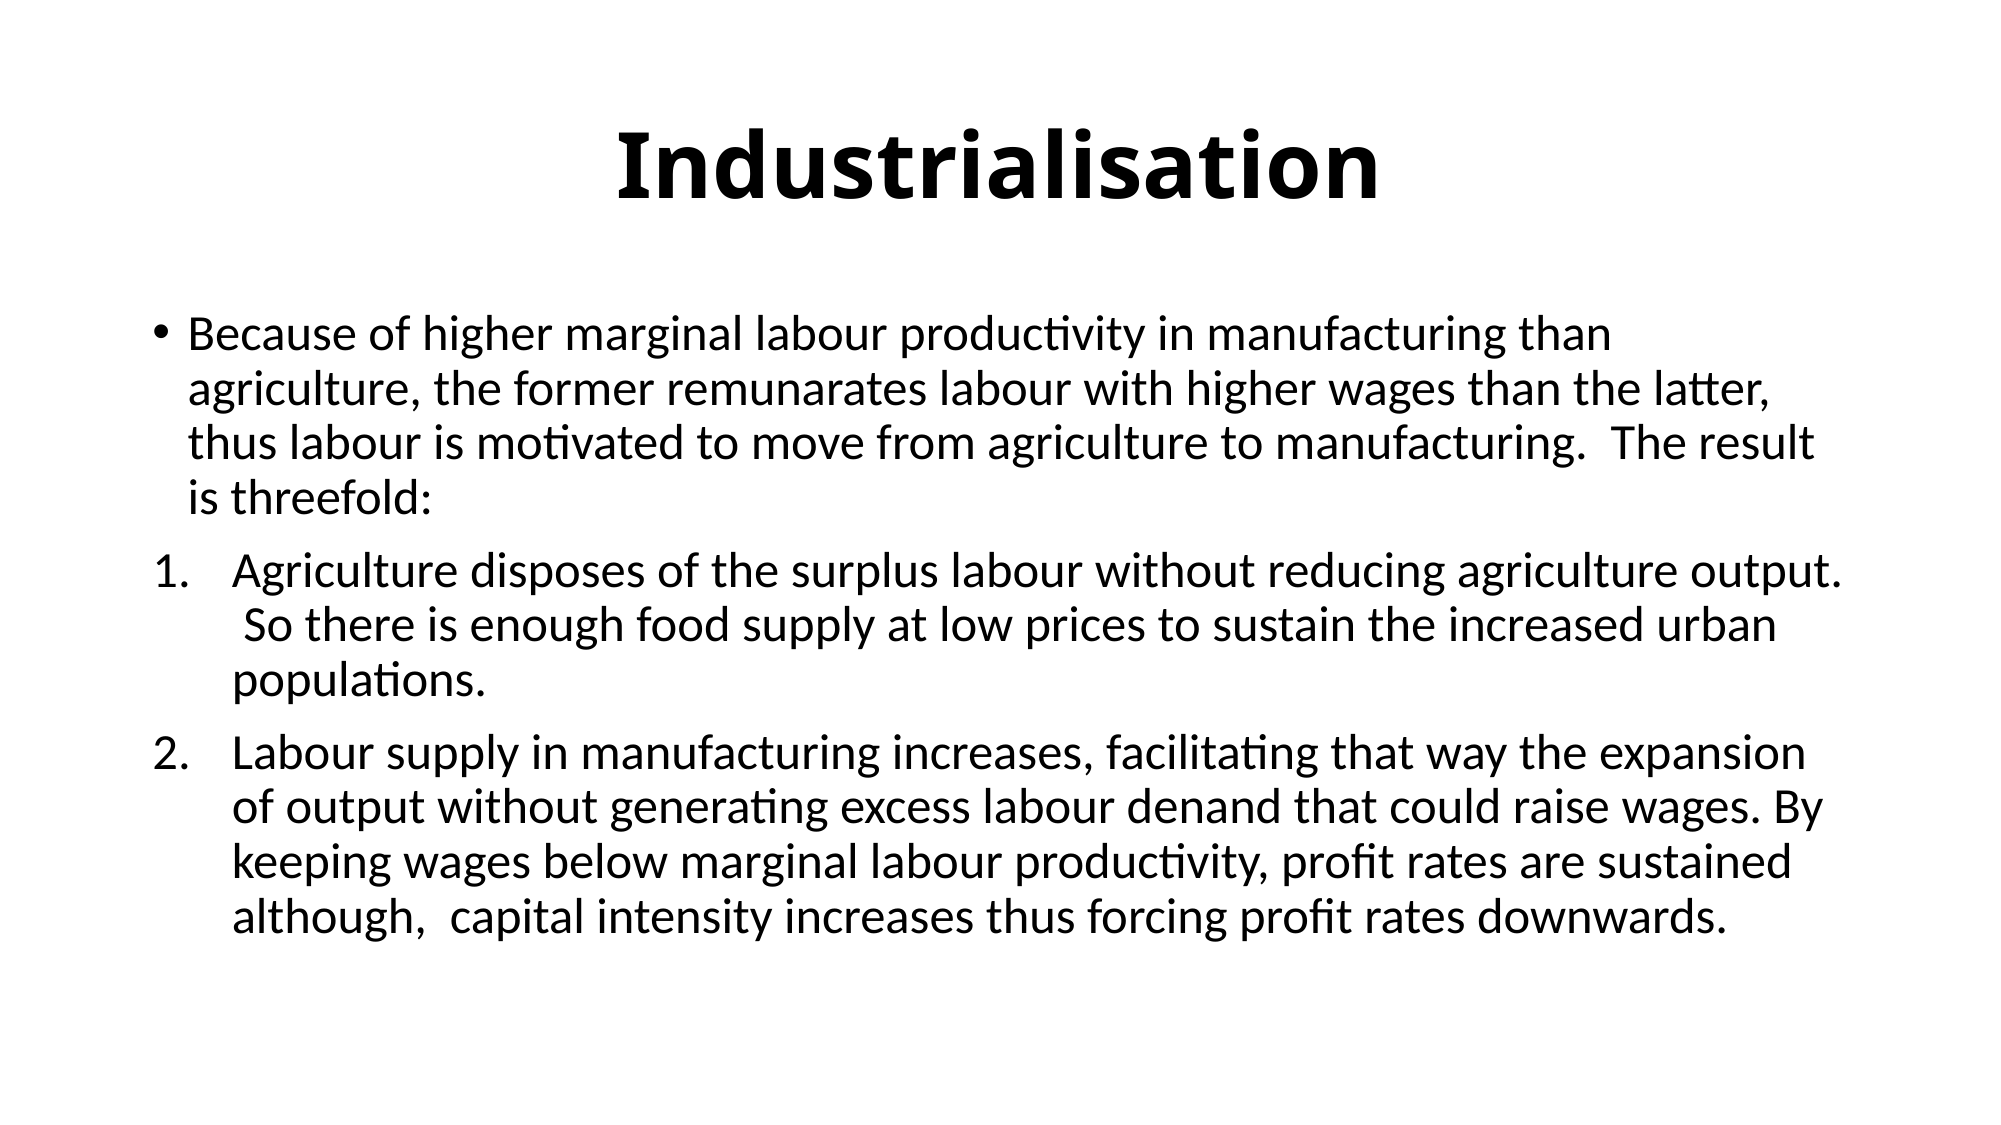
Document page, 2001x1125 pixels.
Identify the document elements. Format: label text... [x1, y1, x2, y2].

title Industrialisation [137, 59, 1863, 278]
list Because of higher marginal labour productivity in manufacturing than agriculture, the former remunarates labour with higher wages than the latter, thus labour is motivated to move from agriculture to manufacturing. The result is threefold: Agriculture disposes of the surplus labour without reducing agriculture output. So there is enough food supply at low prices to sustain the increased urban populations. Labour supply in manufacturing increases, facilitating that way the expansion of output without generating excess labour denand that could raise wages. By keeping wages below marginal labour productivity, profit rates are sustained although, capital intensity increases thus forcing profit rates downwards. [137, 299, 1863, 1014]
